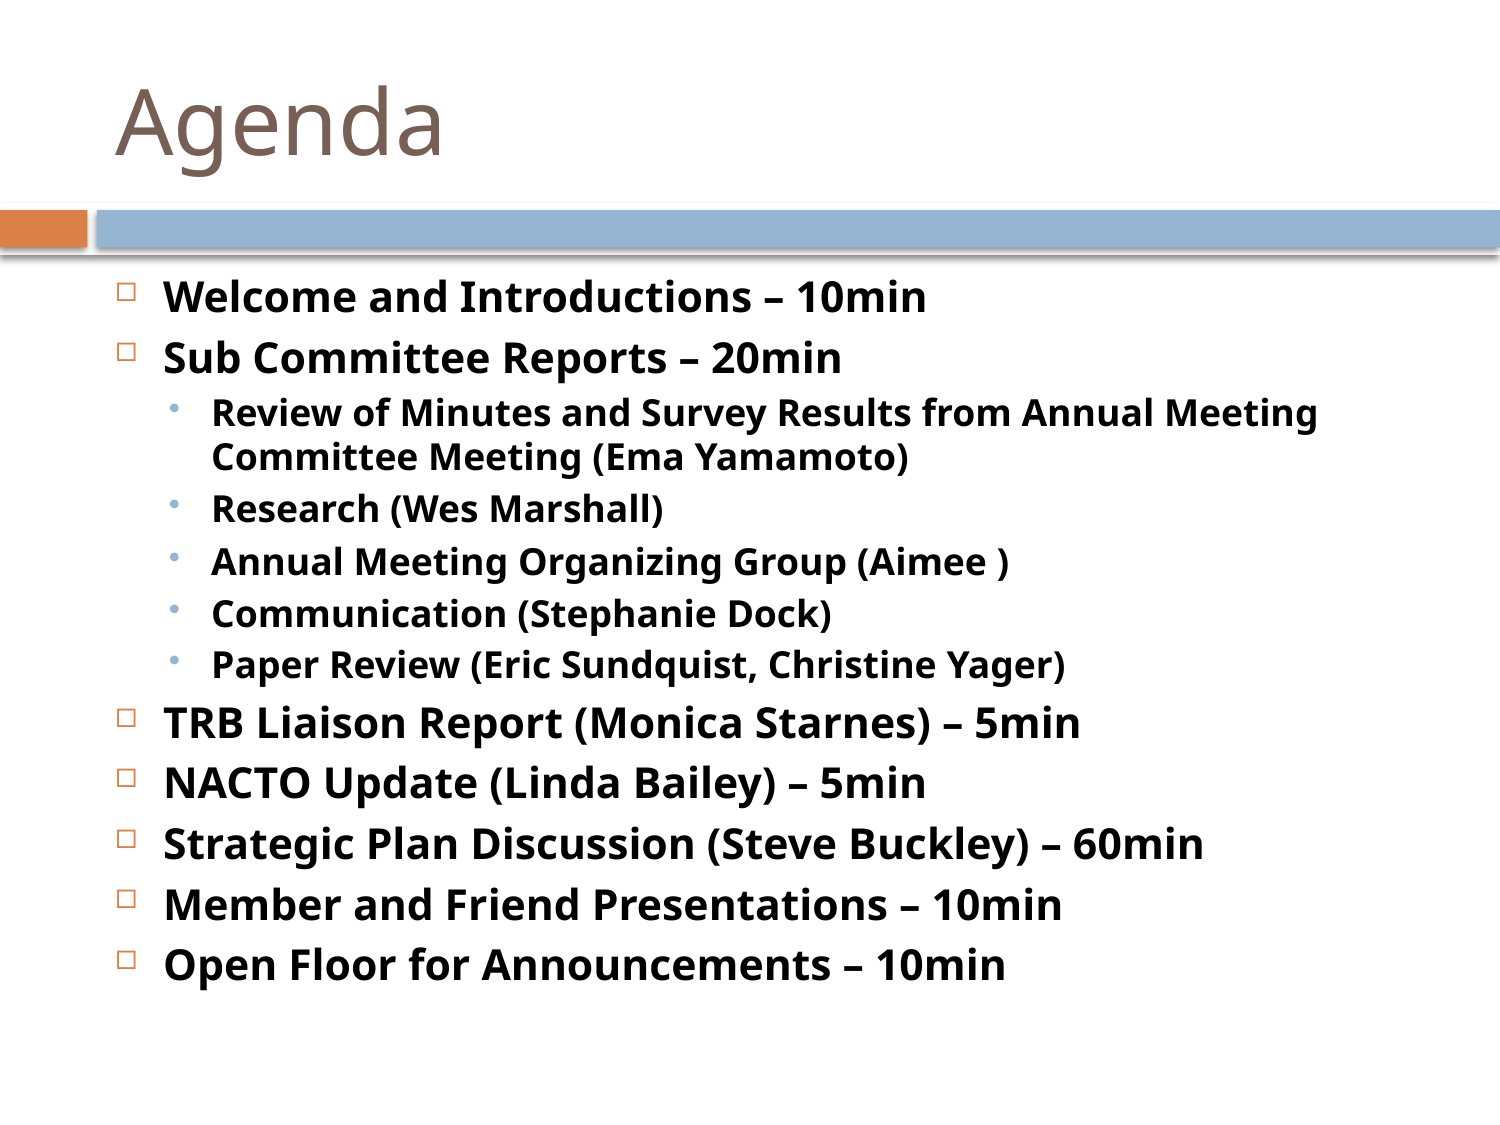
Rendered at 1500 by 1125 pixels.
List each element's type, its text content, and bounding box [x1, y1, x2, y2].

title Agenda [100, 37, 1438, 200]
list Welcome and Introductions – 10min Sub Committee Reports – 20min Review of Minutes and Survey Results from Annual Meeting Committee Meeting (Ema Yamamoto) Research (Wes Marshall) Annual Meeting Organizing Group (Aimee ) Communication (Stephanie Dock) Paper Review (Eric Sundquist, Christine Yager) TRB Liaison Report (Monica Starnes) – 5min NACTO Update (Linda Bailey) – 5min Strategic Plan Discussion (Steve Buckley) – 60min Member and Friend Presentations – 10min Open Floor for Announcements – 10min [100, 262, 1438, 1000]
